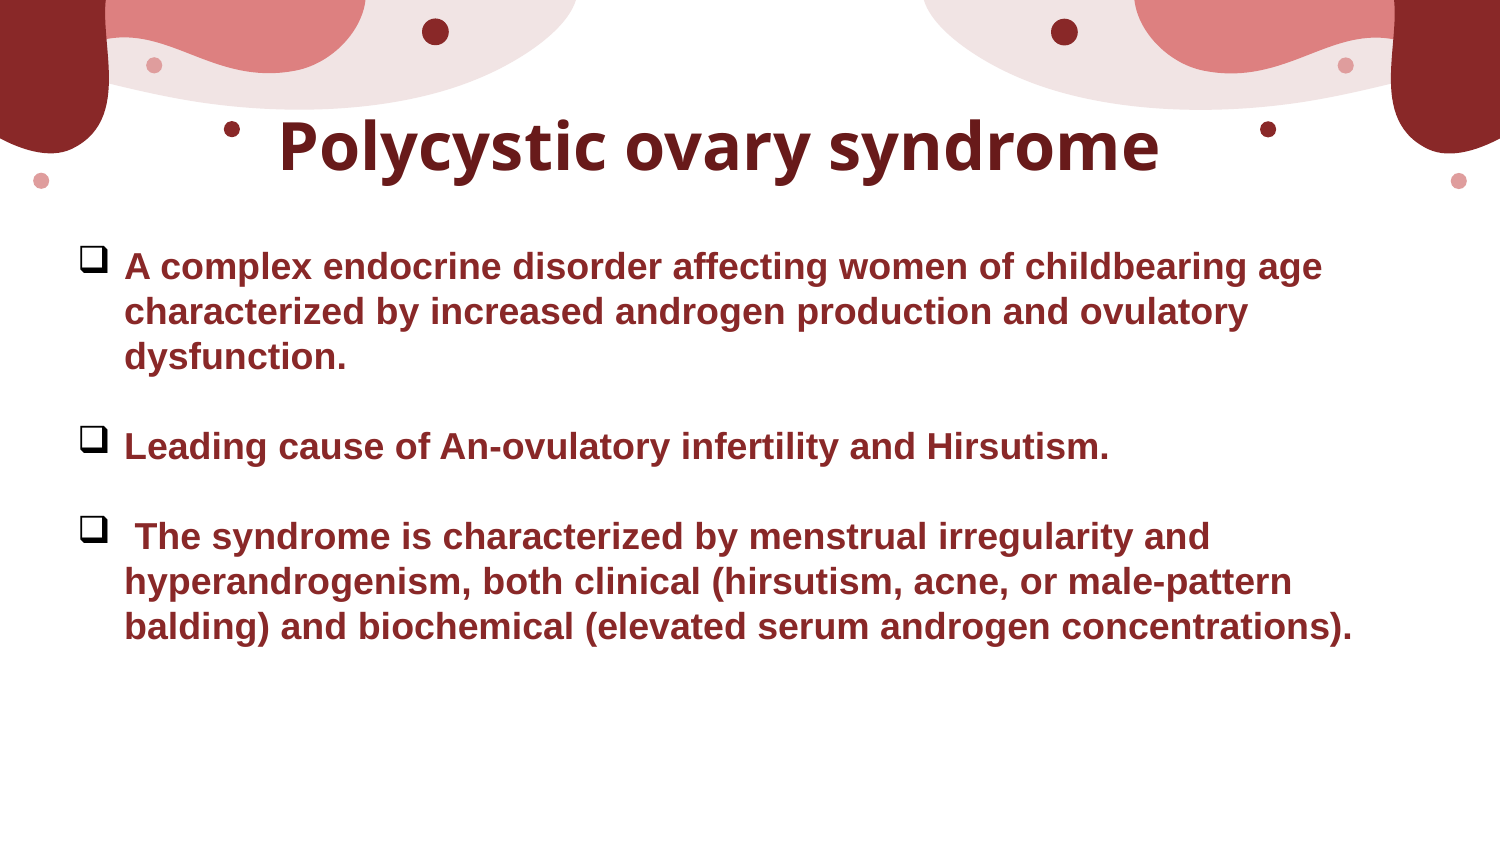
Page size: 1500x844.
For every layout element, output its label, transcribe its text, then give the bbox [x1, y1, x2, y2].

text_box A complex endocrine disorder affecting women of childbearing age characterized by increased androgen production and ovulatory dysfunction. Leading cause of An-ovulatory infertility and Hirsutism. The syndrome is characterized by menstrual irregularity and hyperandrogenism, both clinical (hirsutism, acne, or male-pattern balding) and biochemical (elevated serum androgen concentrations). [62, 234, 1388, 779]
text_box Polycystic ovary syndrome [262, 96, 1350, 192]
